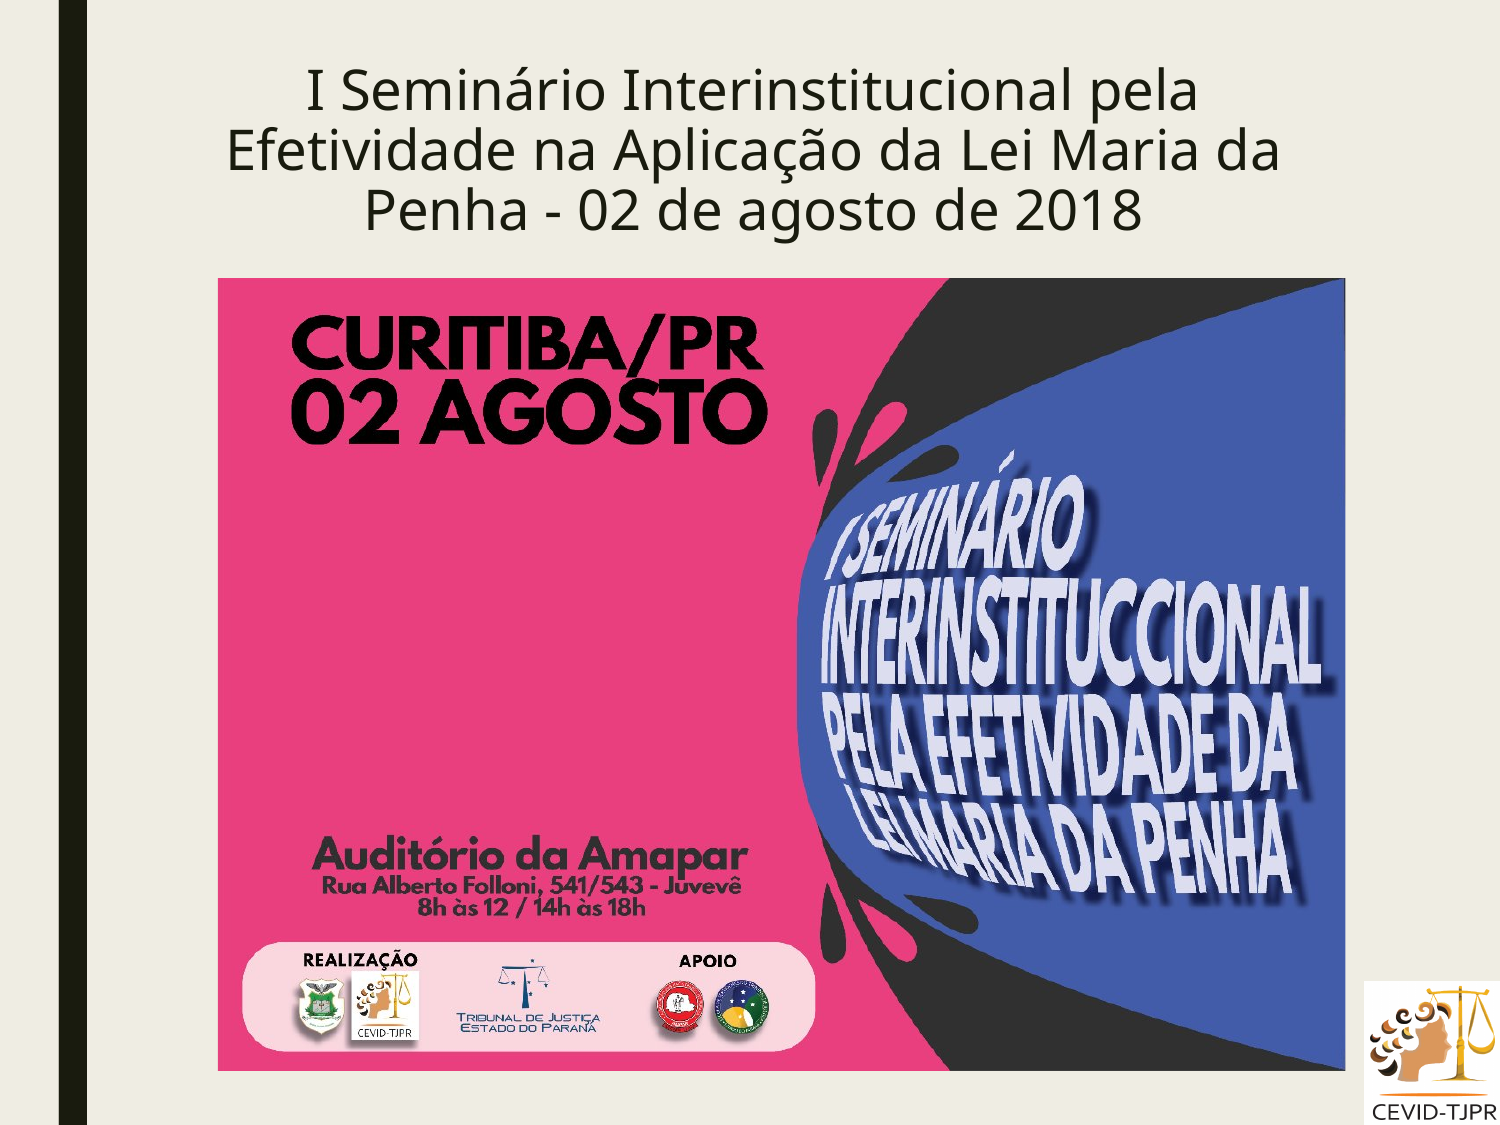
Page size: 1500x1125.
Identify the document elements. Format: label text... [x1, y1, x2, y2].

title I Seminário Interinstitucional pela Efetividade na Aplicação da Lei Maria da Penha - 02 de agosto de 2018 [163, 54, 1345, 299]
picture [1364, 981, 1500, 1125]
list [217, 278, 1346, 1071]
